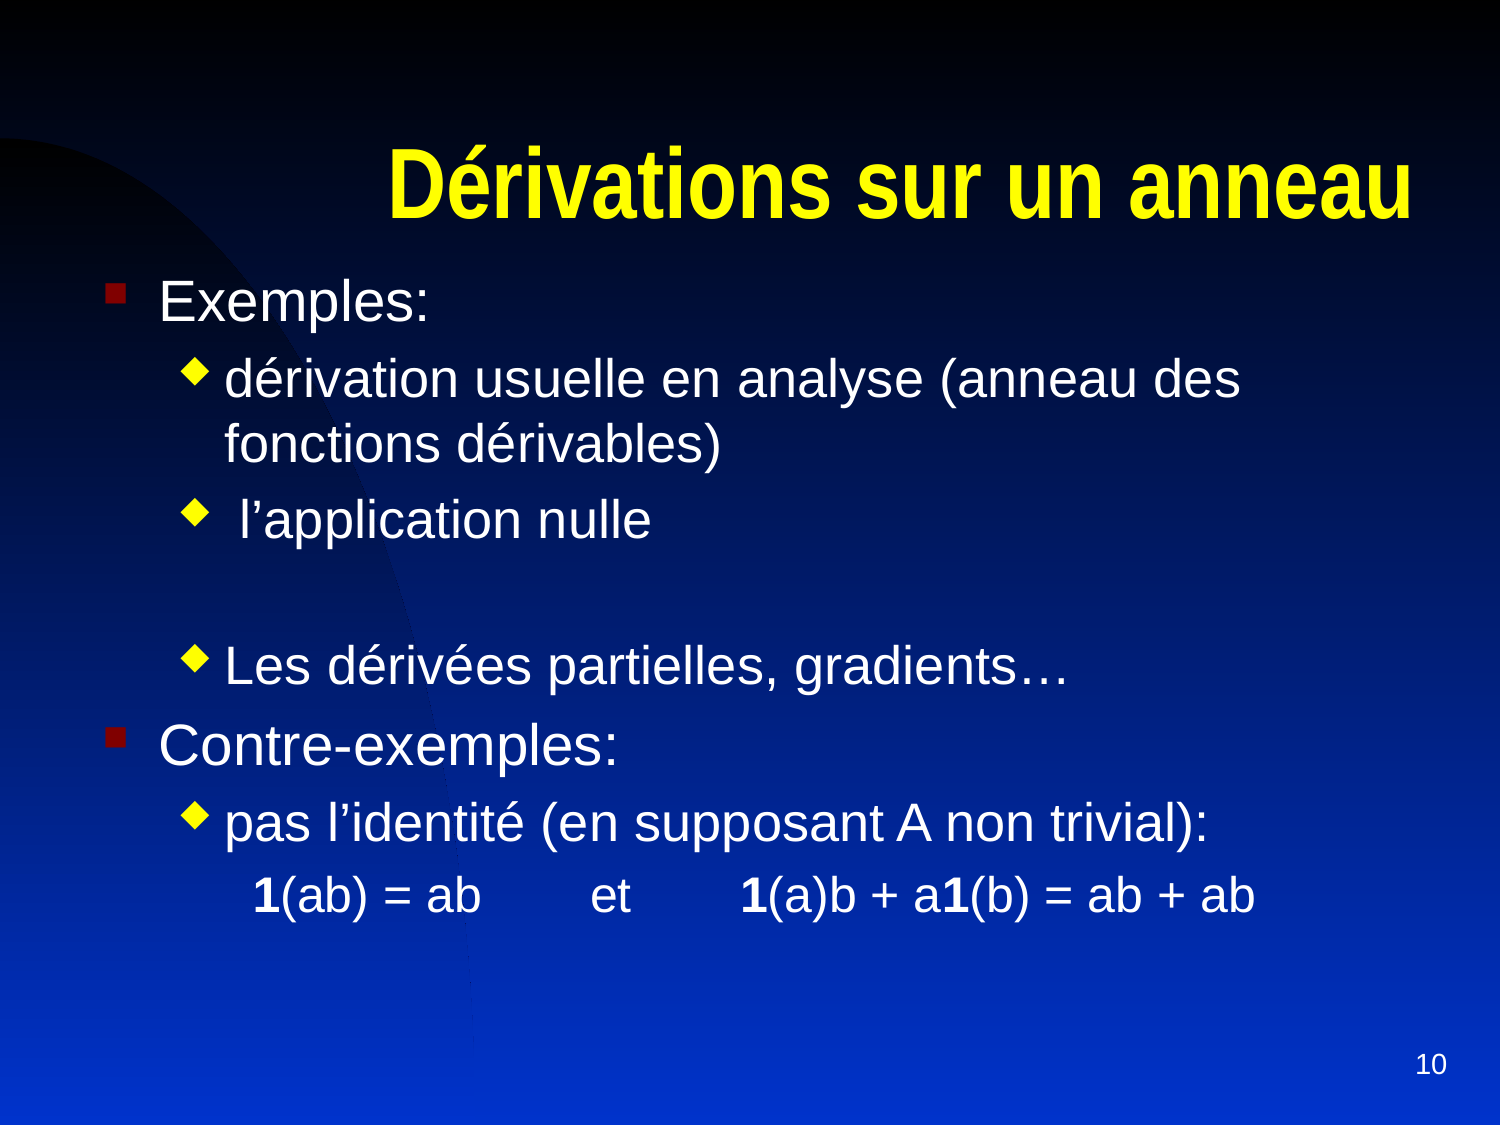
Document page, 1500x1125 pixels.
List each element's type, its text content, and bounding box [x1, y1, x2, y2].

title Dérivations sur un anneau [371, 99, 1463, 288]
slide_number 10 [1149, 1025, 1463, 1100]
